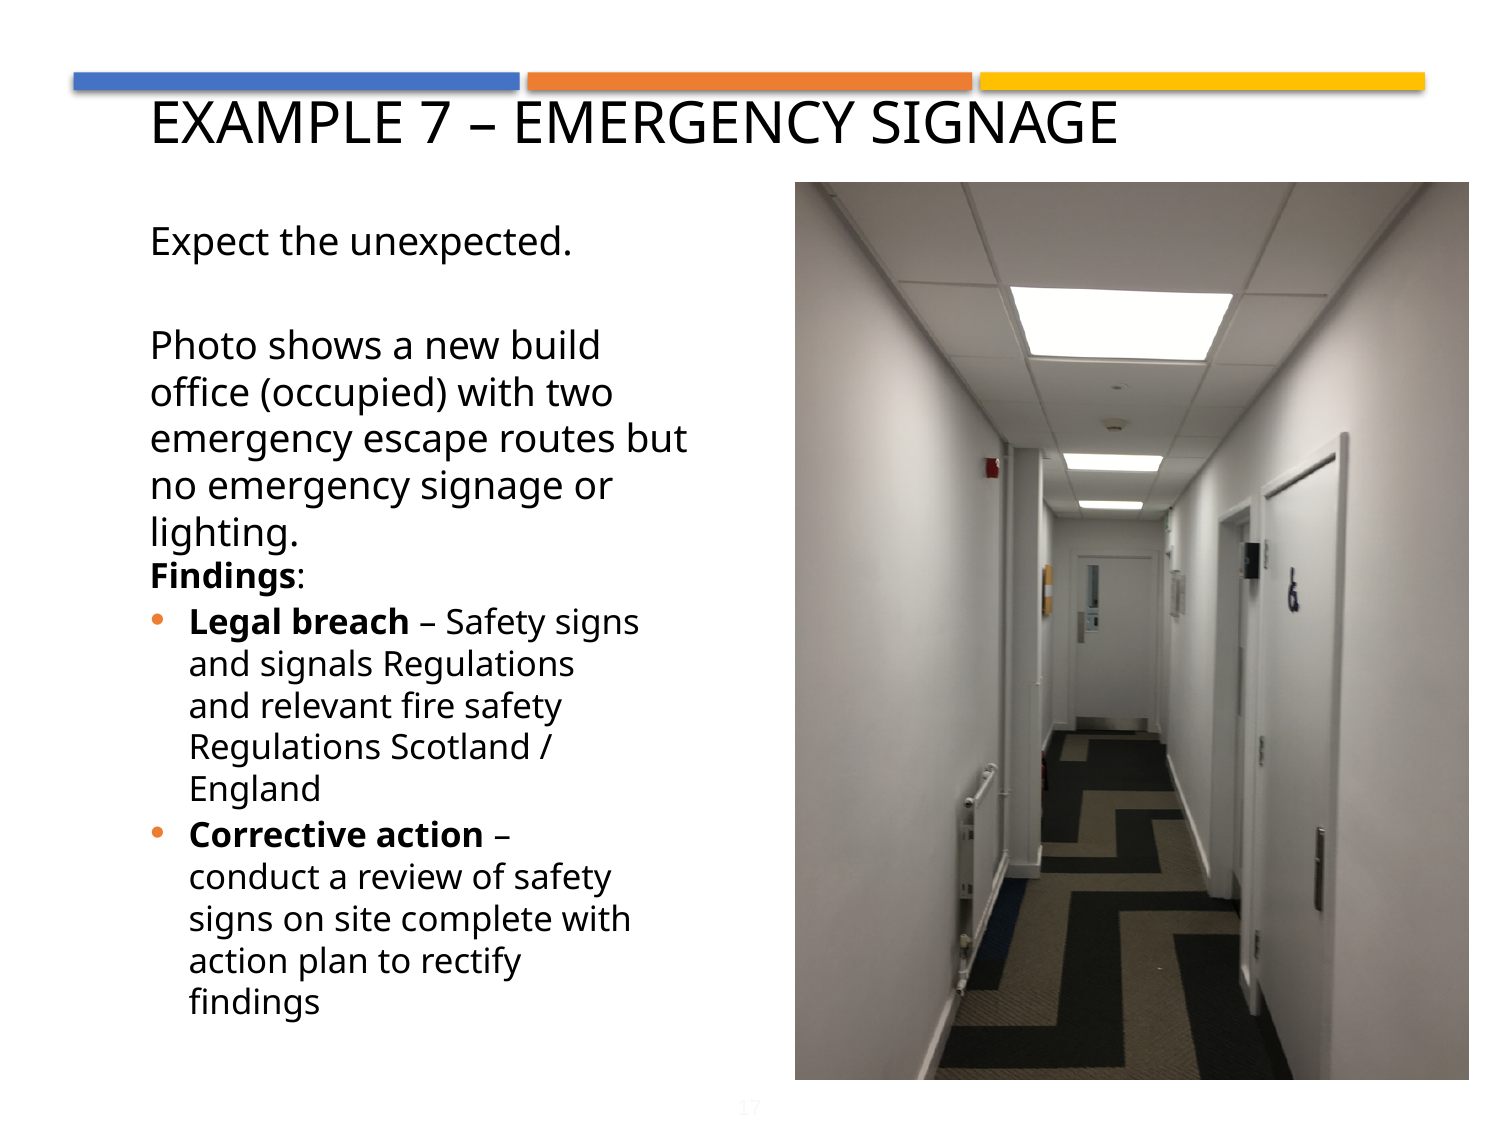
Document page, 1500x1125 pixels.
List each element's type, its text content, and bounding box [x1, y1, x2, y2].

list Expect the unexpected. Photo shows a new build office (occupied) with two emergency escape routes but no emergency signage or lighting. [134, 209, 705, 563]
picture [795, 181, 1469, 1080]
title Example 7 – emergency signage [134, 45, 1364, 163]
text_box Findings: Legal breach – Safety signs and signals Regulations and relevant fire safety Regulations Scotland / England Corrective action – conduct a review of safety signs on site complete with action plan to rectify findings [134, 546, 662, 1030]
